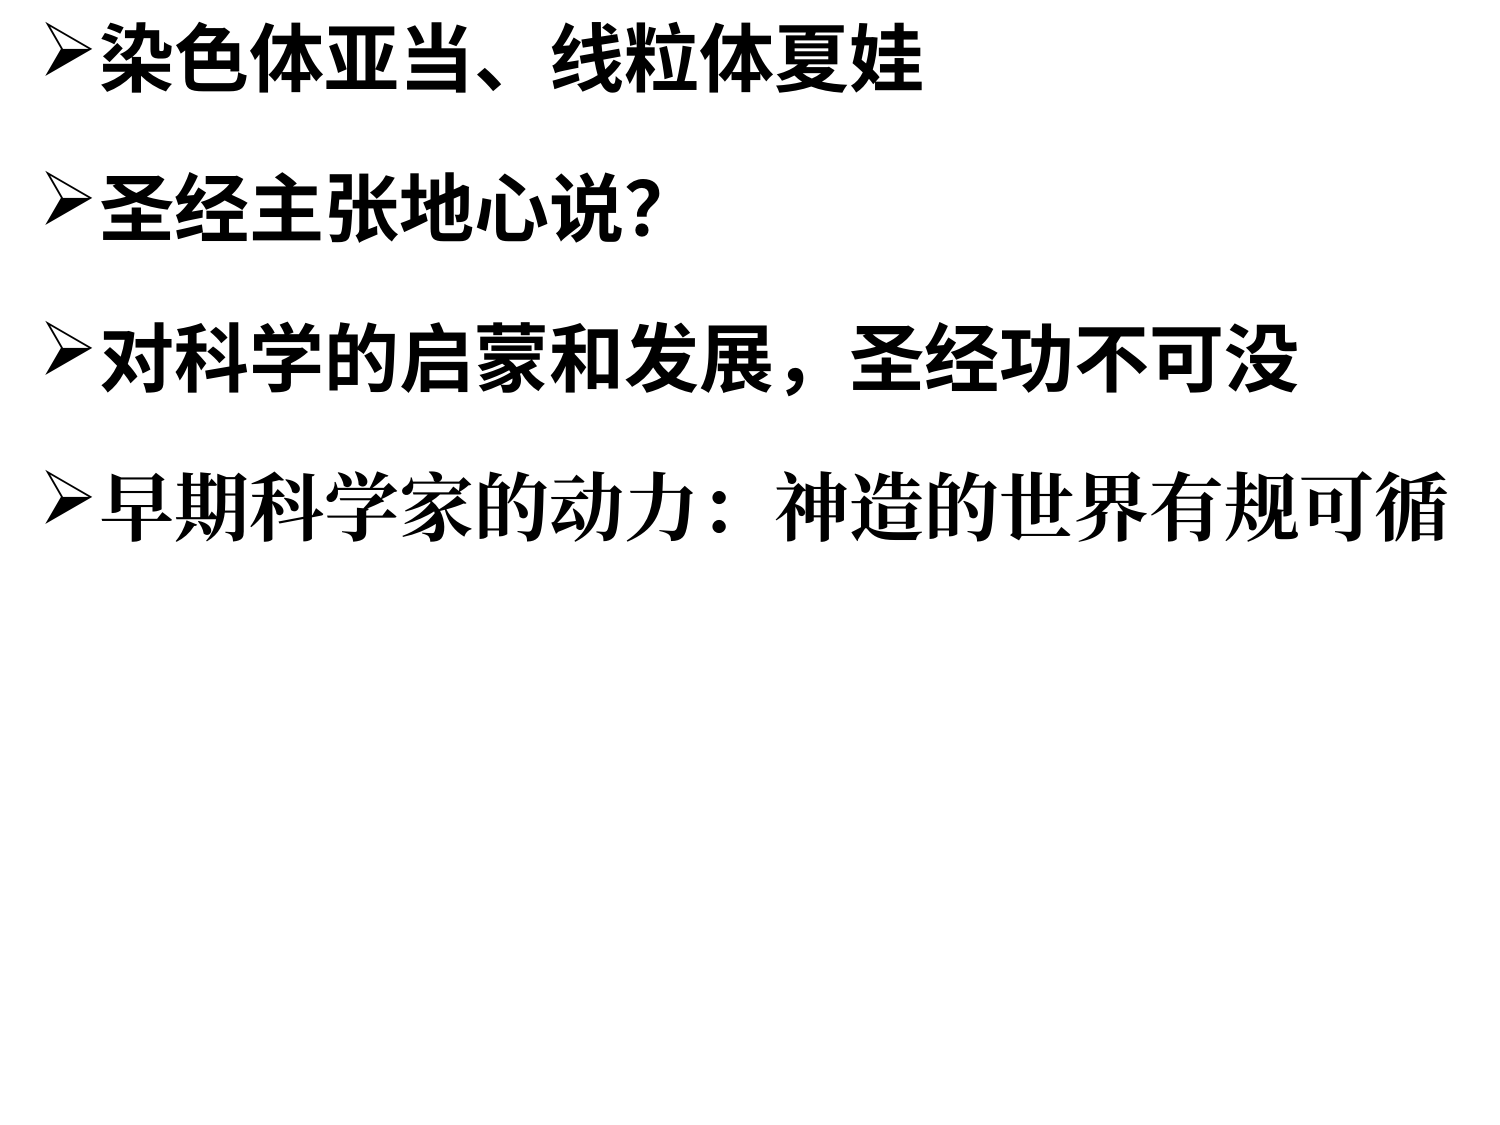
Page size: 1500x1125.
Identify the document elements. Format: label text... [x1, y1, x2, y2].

list 染色体亚当、线粒体夏娃 圣经主张地心说？ 对科学的启蒙和发展，圣经功不可没 早期科学家的动力：神造的世界有规可循 [24, 14, 1481, 1103]
